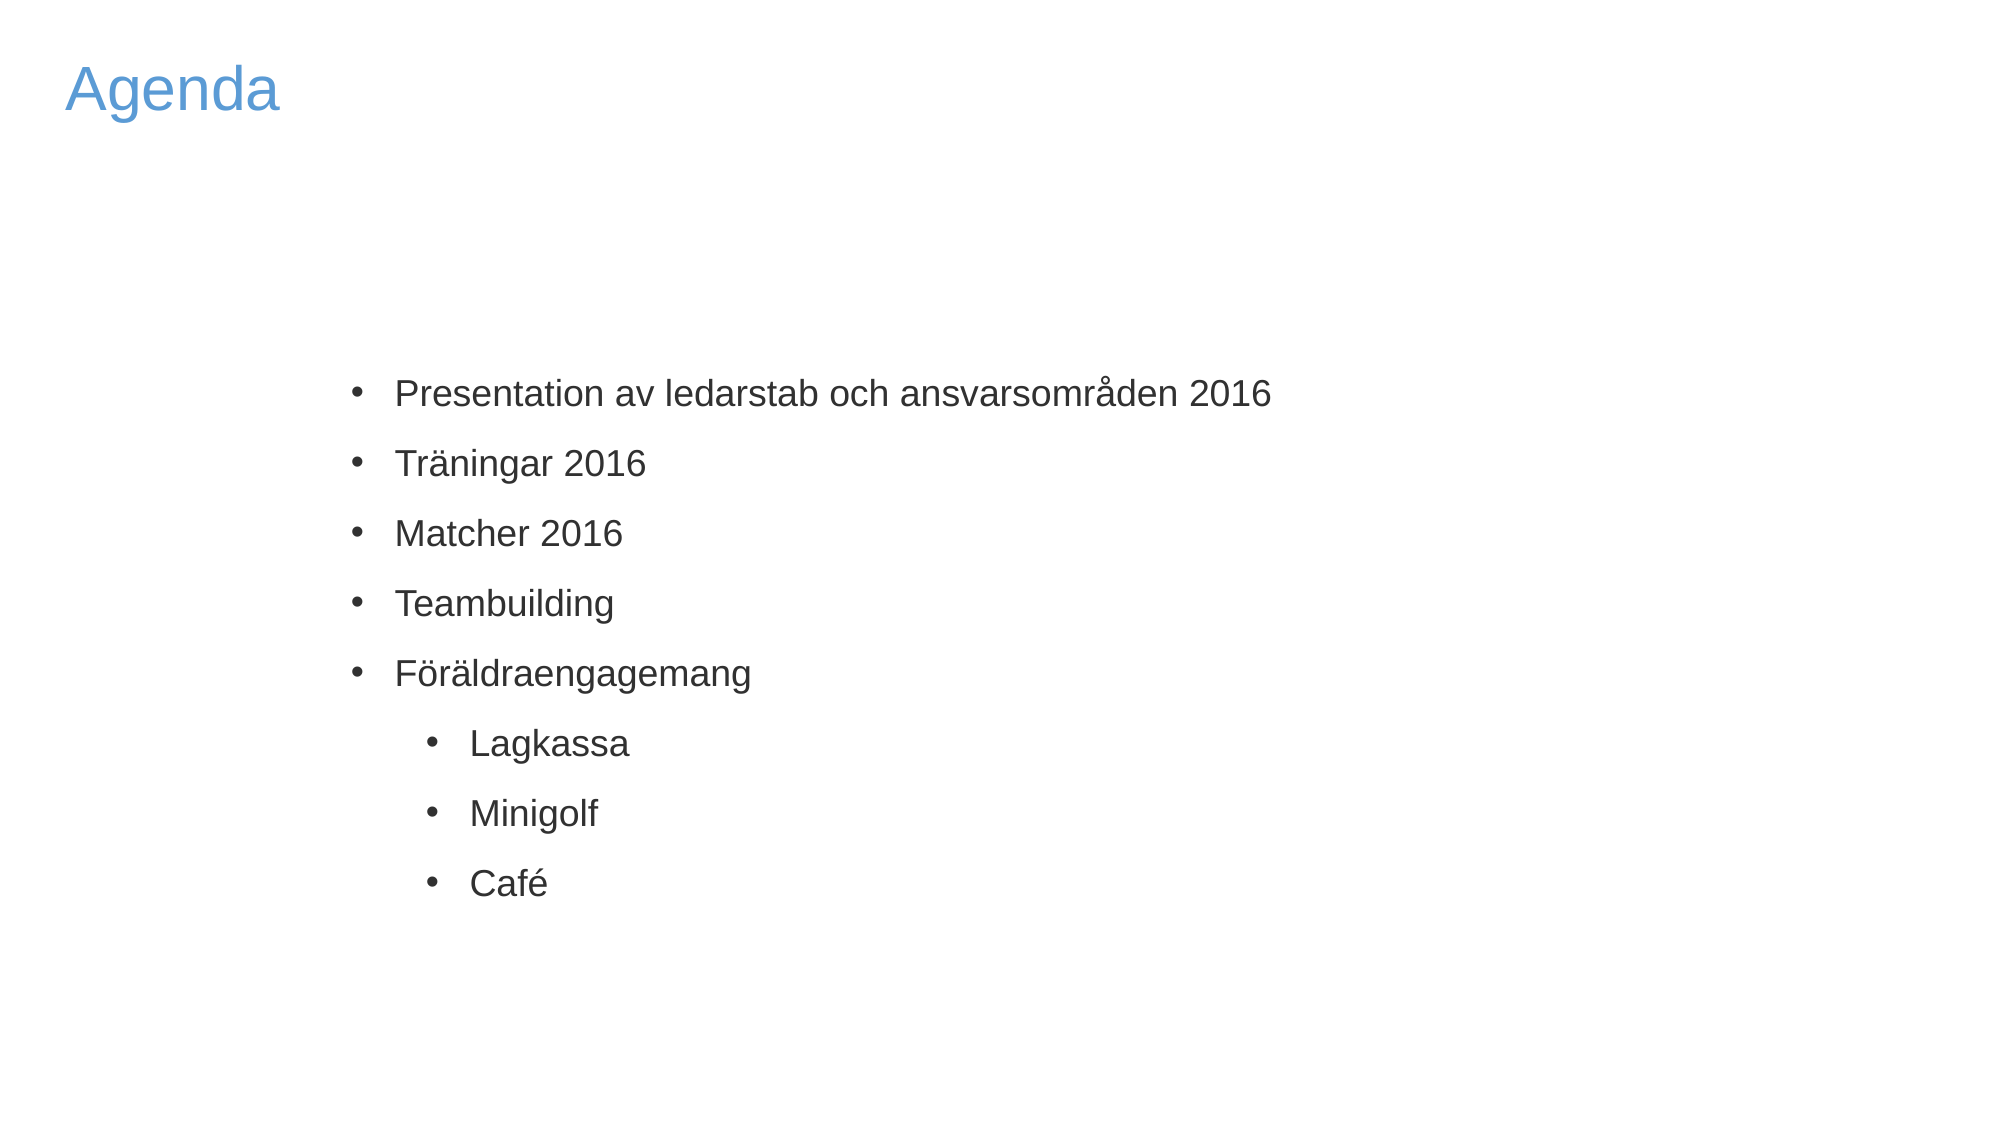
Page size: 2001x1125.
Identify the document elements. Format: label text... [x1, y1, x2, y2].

text_box Presentation av ledarstab och ansvarsområden 2016 Träningar 2016 Matcher 2016 Teambuilding Föräldraengagemang Lagkassa Minigolf Café [336, 361, 1337, 912]
text_box Agenda [65, 48, 1557, 126]
